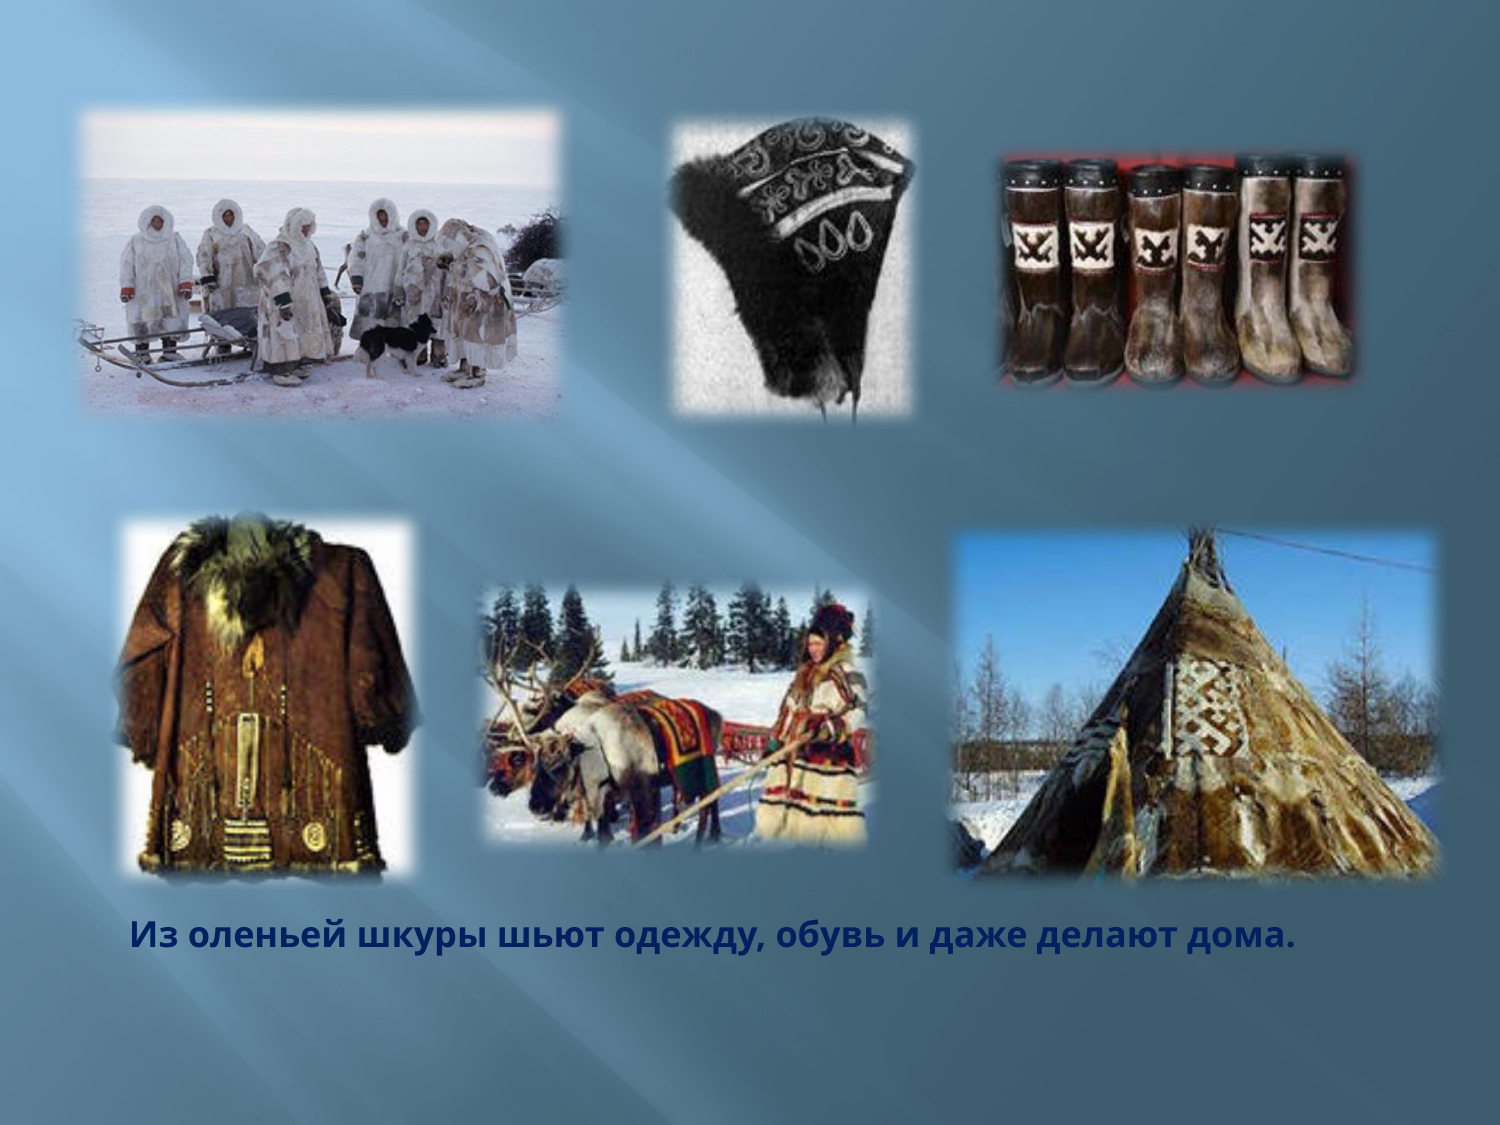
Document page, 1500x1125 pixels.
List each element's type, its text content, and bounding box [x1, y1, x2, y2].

title Из оленьей шкуры шьют одежду, обувь и даже делают дома. [100, 656, 1326, 1079]
picture [105, 503, 430, 894]
picture [468, 573, 885, 858]
picture [984, 140, 1372, 399]
picture [655, 105, 928, 432]
picture [61, 93, 578, 434]
picture [937, 515, 1452, 894]
